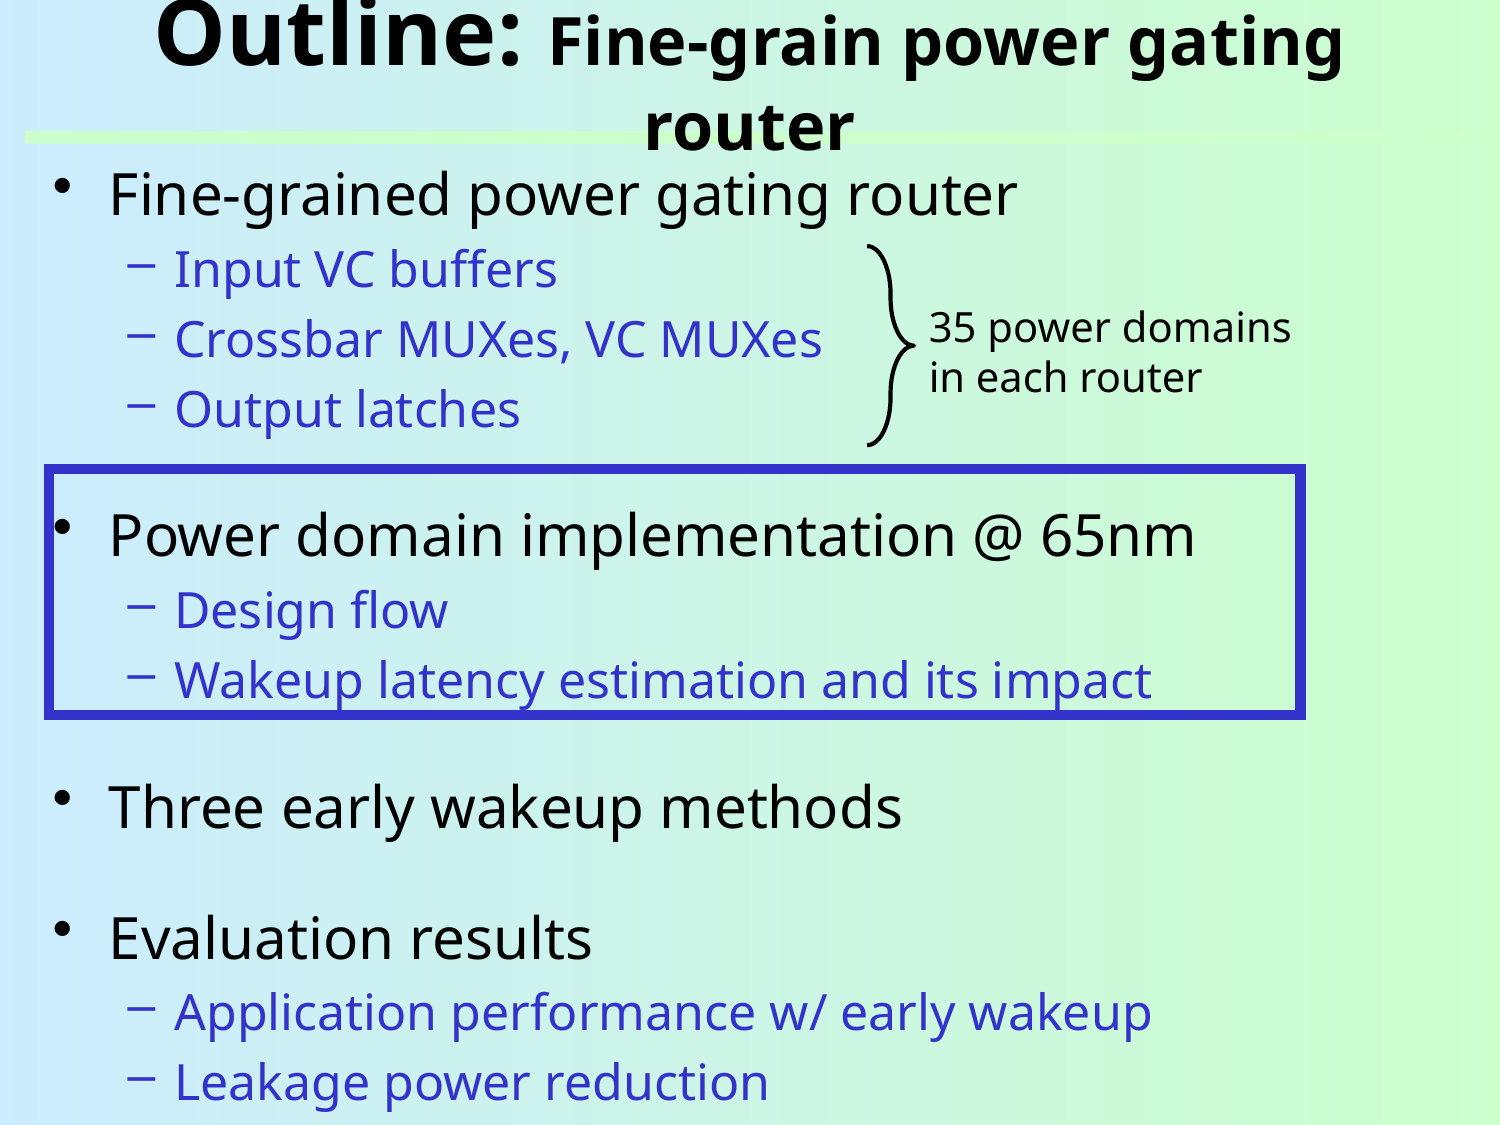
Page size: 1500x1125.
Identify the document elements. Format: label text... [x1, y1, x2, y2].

text_box [49, 468, 1301, 715]
title Outline: Fine-grain power gating router [37, 12, 1463, 126]
text_box [867, 246, 914, 446]
list Fine-grained power gating router Input VC buffers Crossbar MUXes, VC MUXes Output latches Power domain implementation @ 65nm Design flow Wakeup latency estimation and its impact Three early wakeup methods Evaluation results Application performance w/ early wakeup Leakage power reduction [37, 149, 1348, 1076]
text_box 35 power domains in each router [914, 292, 1313, 408]
